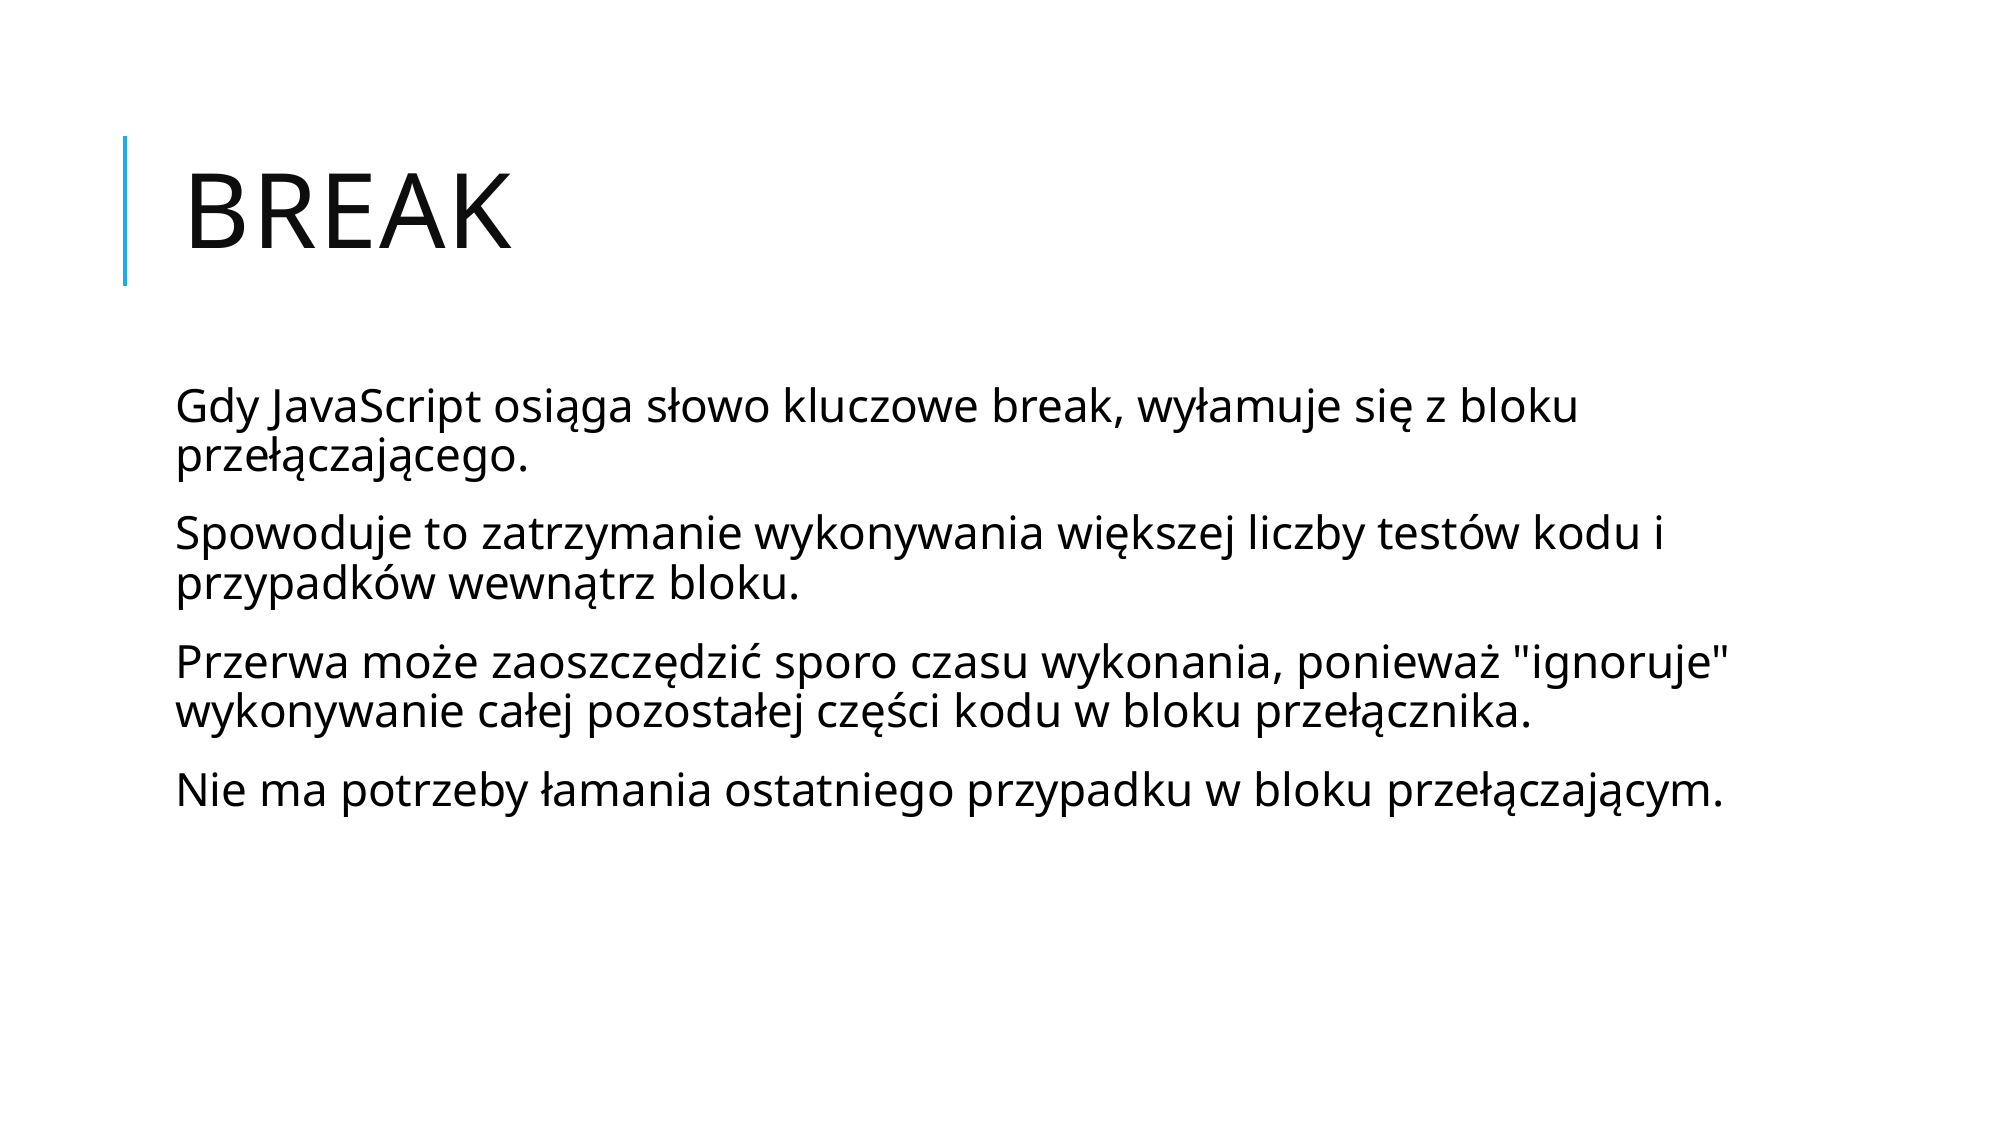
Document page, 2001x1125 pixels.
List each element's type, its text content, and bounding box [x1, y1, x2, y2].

list Gdy JavaScript osiąga słowo kluczowe break, wyłamuje się z bloku przełączającego. Spowoduje to zatrzymanie wykonywania większej liczby testów kodu i przypadków wewnątrz bloku. Przerwa może zaoszczędzić sporo czasu wykonania, ponieważ "ignoruje" wykonywanie całej pozostałej części kodu w bloku przełącznika. Nie ma potrzeby łamania ostatniego przypadku w bloku przełączającym. [168, 375, 1763, 1035]
title Break [168, 96, 1763, 342]
